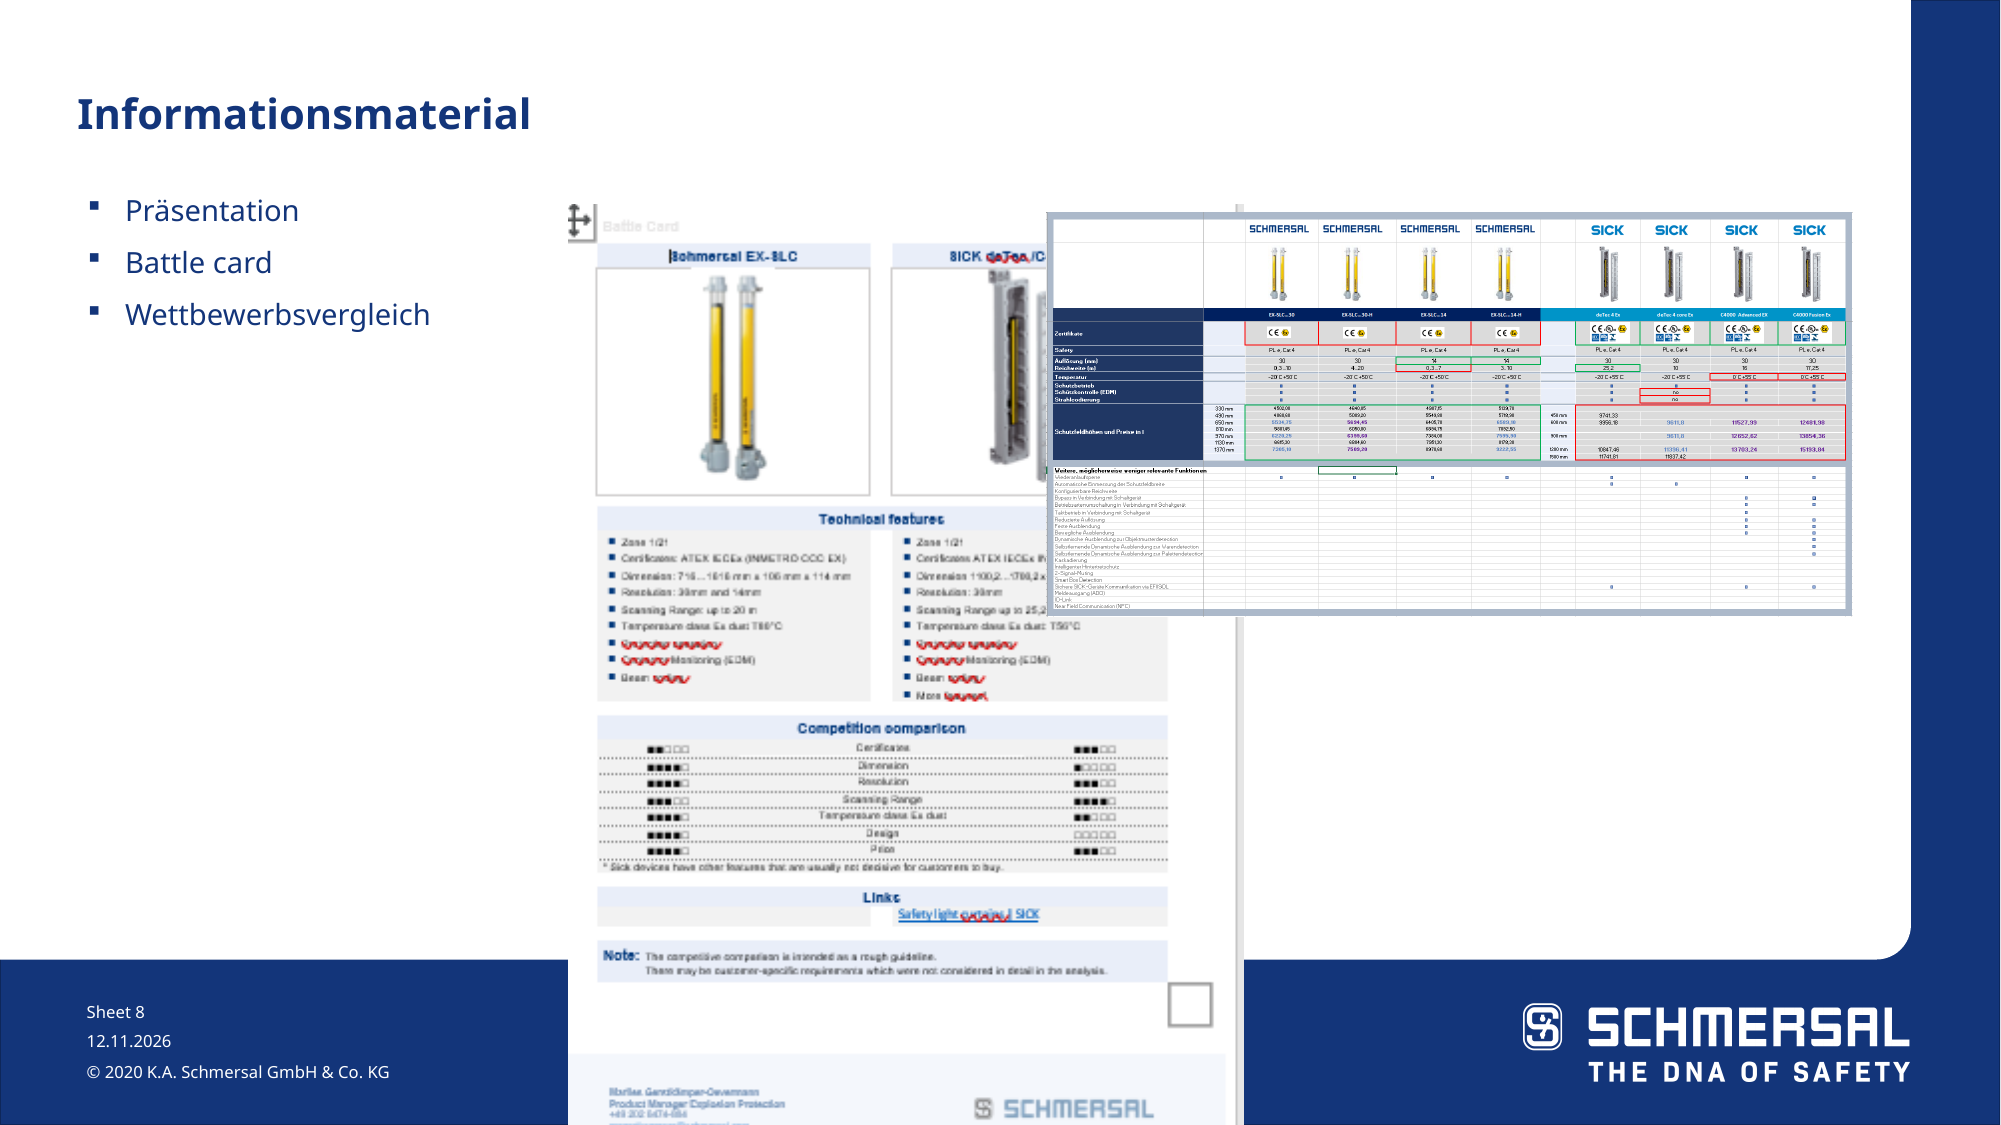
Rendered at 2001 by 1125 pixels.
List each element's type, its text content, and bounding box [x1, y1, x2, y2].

list Informationsmaterial [62, 86, 1438, 135]
picture [568, 204, 1853, 1125]
list Präsentation Battle card Wettbewerbsvergleich [72, 188, 702, 776]
picture [1522, 1002, 1911, 1083]
